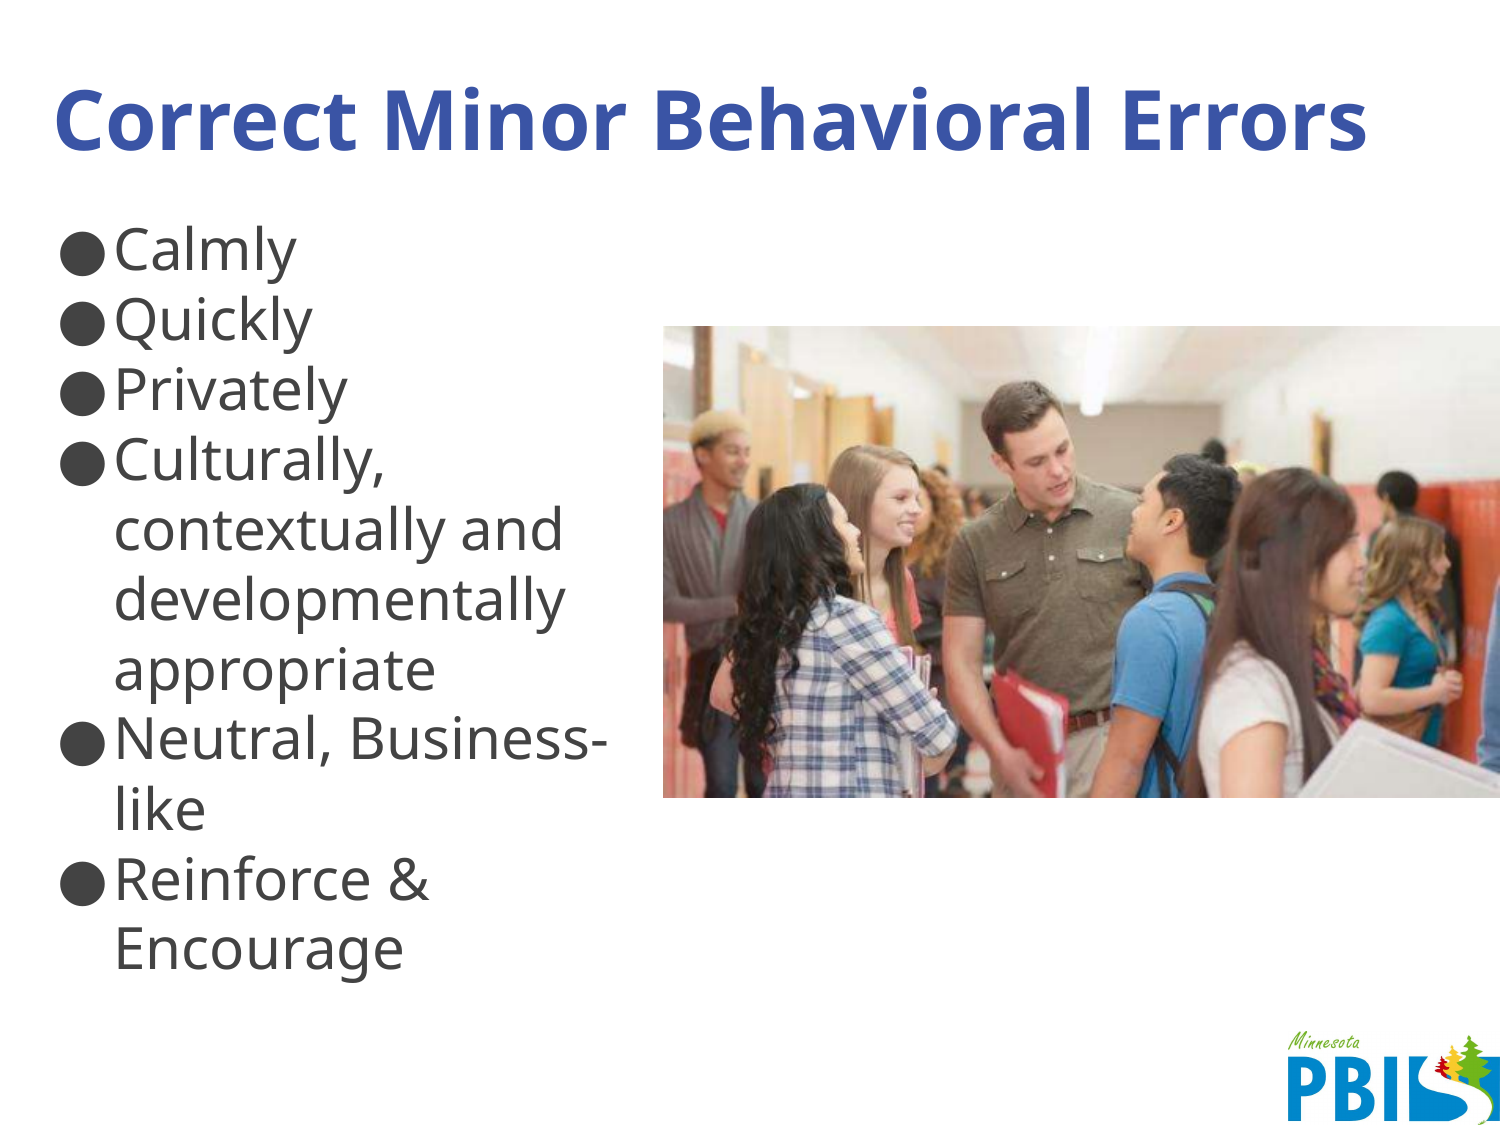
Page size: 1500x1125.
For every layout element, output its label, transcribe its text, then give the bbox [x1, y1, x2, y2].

picture [663, 326, 1500, 799]
picture [1288, 1031, 1500, 1125]
text_box Calmly Quickly Privately Culturally, contextually and developmentally appropriate Neutral, Business-like Reinforce & Encourage [42, 204, 664, 1001]
title Correct Minor Behavioral Errors [37, 41, 1500, 192]
picture [1301, 1068, 1312, 1085]
